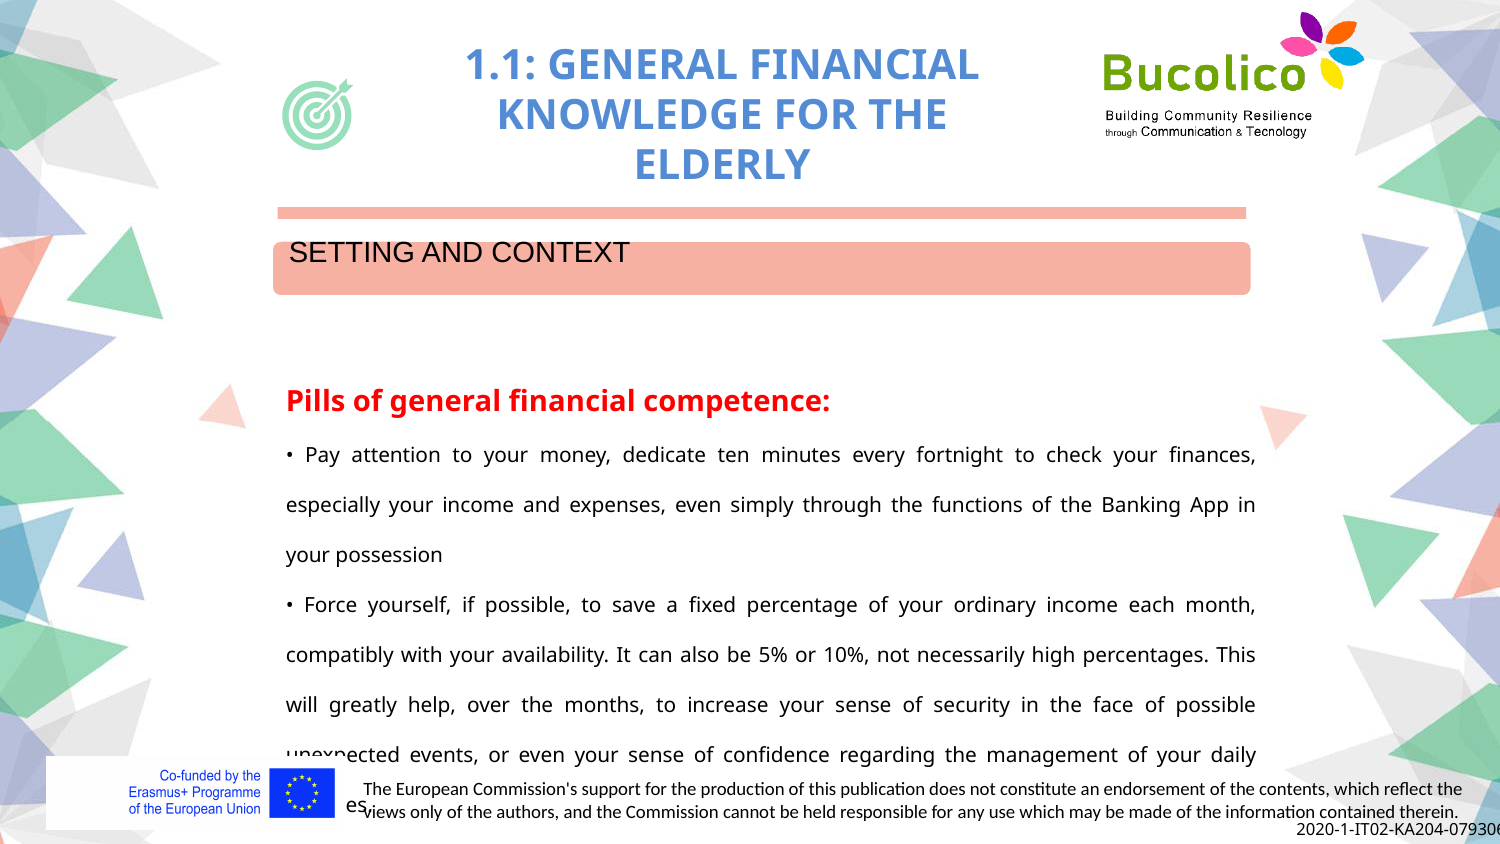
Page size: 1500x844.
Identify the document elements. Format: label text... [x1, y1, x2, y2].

text_box The European Commission's support for the production of this publication does not constitute an endorsement of the contents, which reflect the views only of the authors, and the Commission cannot be held responsible for any use which may be made of the information contained therein. [348, 769, 1486, 830]
text_box SETTING AND CONTEXT [270, 239, 1253, 298]
text_box Pills of general financial competence: • Pay attention to your money, dedicate ten minutes every fortnight to check your finances, especially your income and expenses, even simply through the functions of the Banking App in your possession • Force yourself, if possible, to save a fixed percentage of your ordinary income each month, compatibly with your availability. It can also be 5% or 10%, not necessarily high percentages. This will greatly help, over the months, to increase your sense of security in the face of possible unexpected events, or even your sense of confidence regarding the management of your daily finances. [270, 339, 1272, 769]
text_box [282, 78, 354, 151]
text_box [277, 207, 1247, 219]
list 1.1: GENERAL FINANCIAL KNOWLEDGE FOR THE ELDERLY [410, 65, 1034, 161]
picture [0, 0, 1500, 844]
